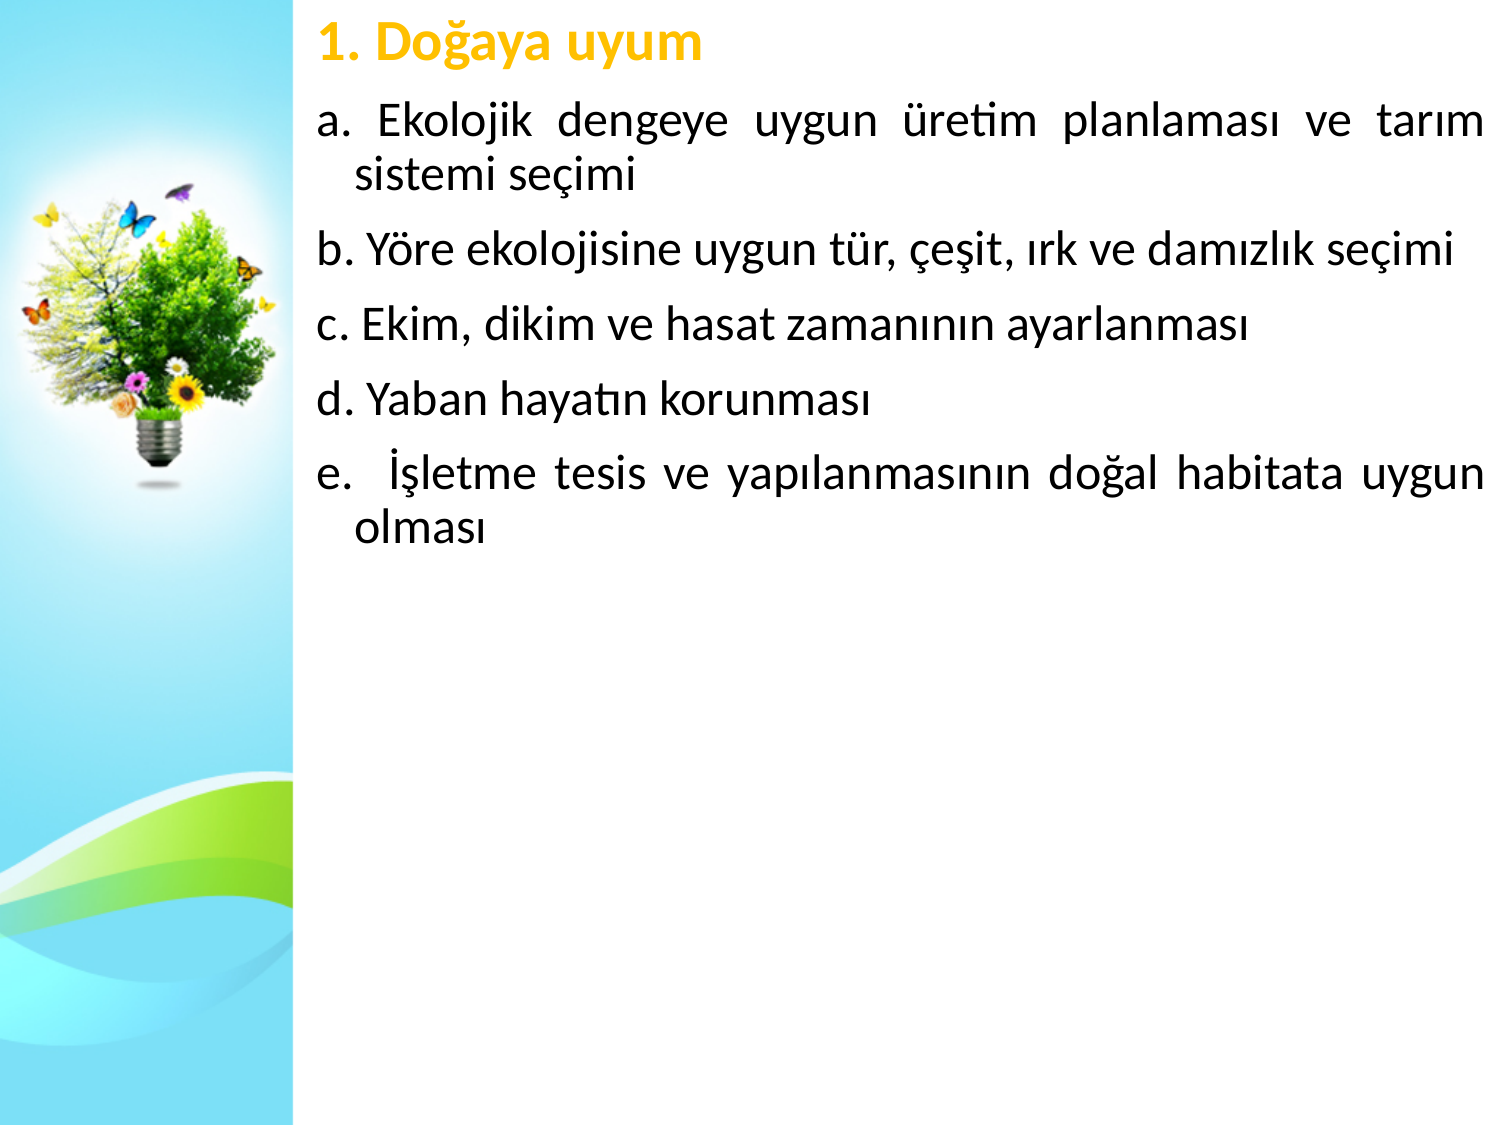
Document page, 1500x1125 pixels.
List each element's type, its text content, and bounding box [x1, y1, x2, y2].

list 1. Doğaya uyum a. Ekolojik dengeye uygun üretim planlaması ve tarım sistemi seçimi b. Yöre ekolojisine uygun tür, çeşit, ırk ve damızlık seçimi c. Ekim, dikim ve hasat zamanının ayarlanması d. Yaban hayatın korunması e. İşletme tesis ve yapılanmasının doğal habitata uygun olması [301, 2, 1500, 728]
picture [0, 0, 1500, 1125]
